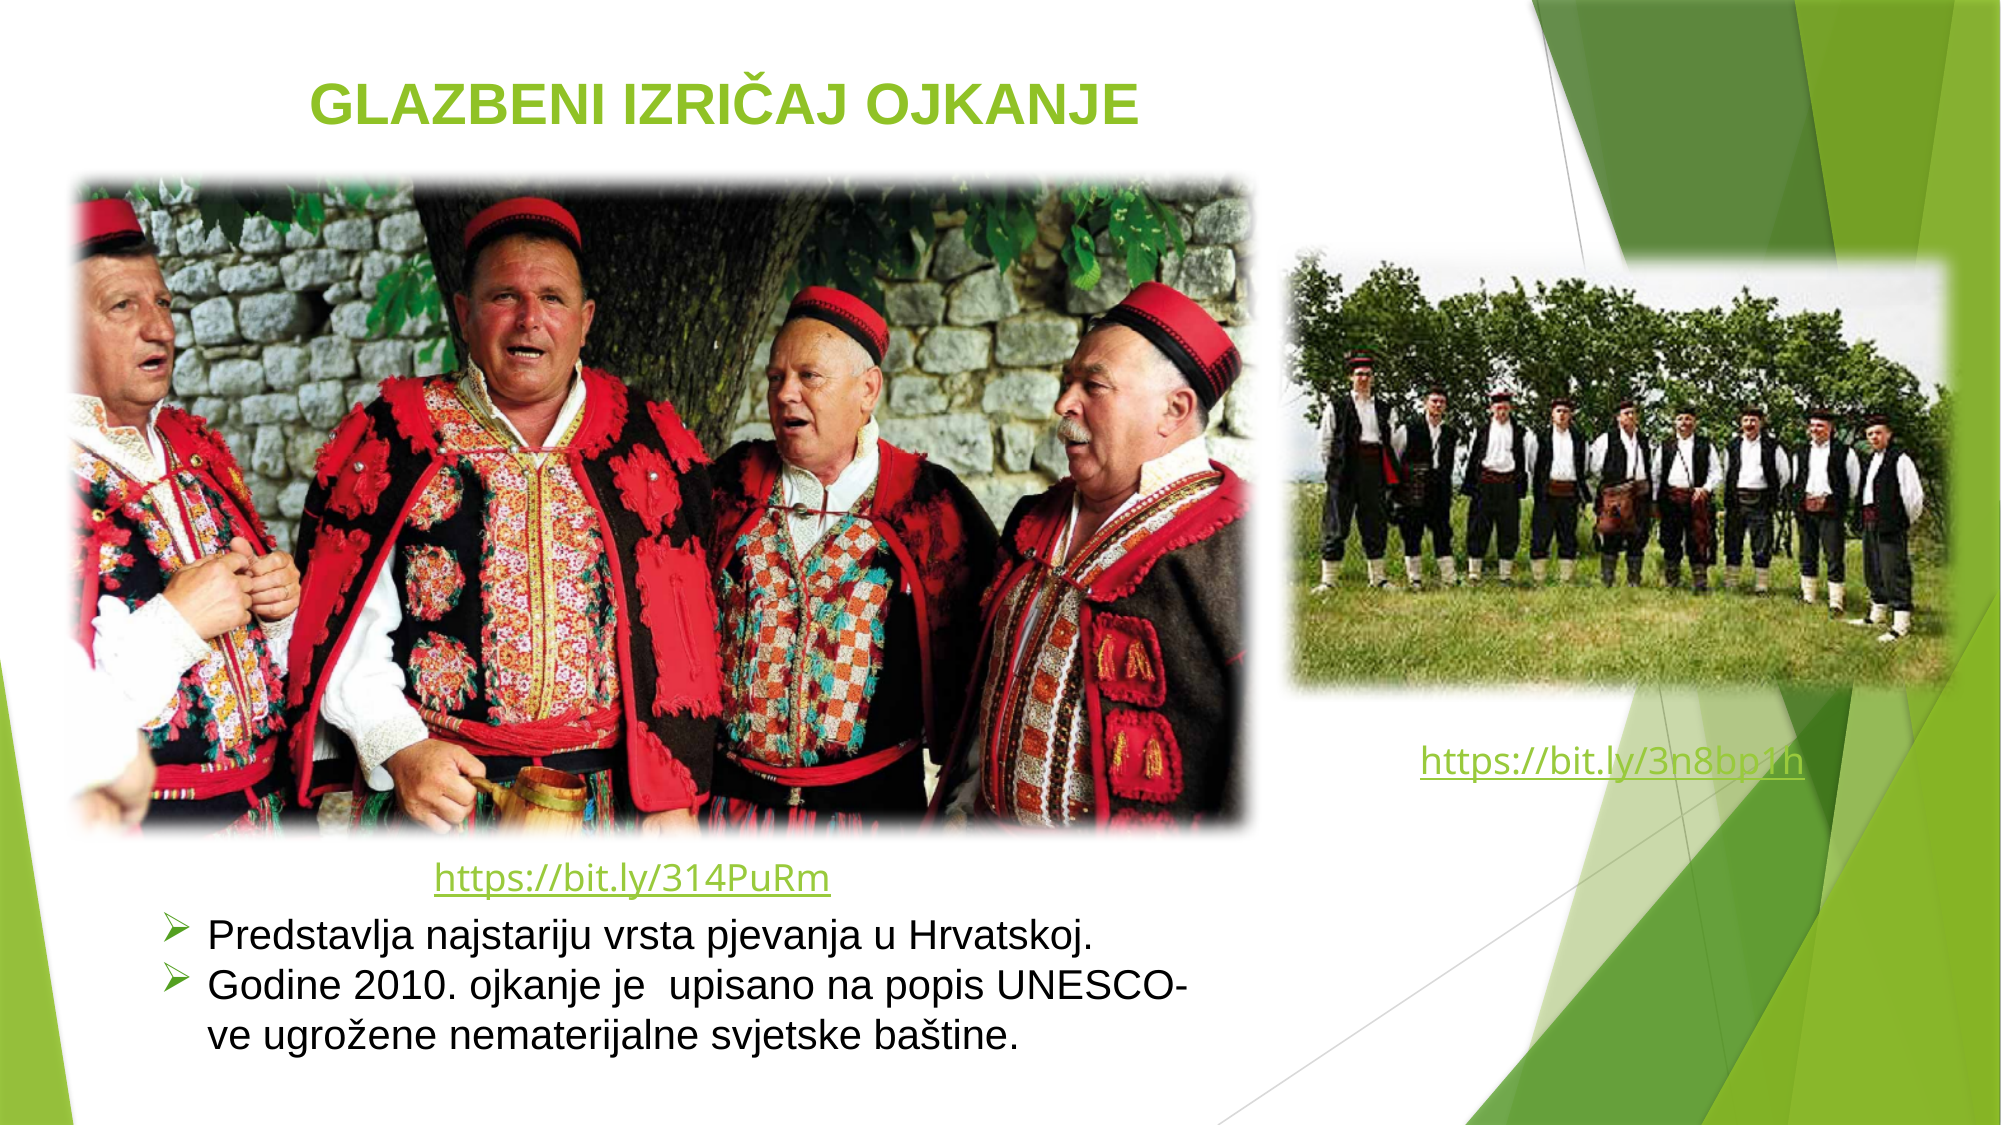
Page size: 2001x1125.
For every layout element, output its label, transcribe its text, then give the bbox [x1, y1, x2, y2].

picture [1275, 241, 1966, 704]
title GLAZBENI IZRIČAJ OJKANJE [108, 58, 1342, 157]
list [64, 168, 1263, 843]
text_box https://bit.ly/3n8bp1h [1305, 729, 1921, 796]
text_box Predstavlja najstariju vrsta pjevanja u Hrvatskoj. Godine 2010. ojkanje je upisano na popis UNESCO-ve ugrožene nematerijalne svjetske baštine. [145, 900, 1230, 1065]
text_box https://bit.ly/314PuRm [18, 846, 1246, 913]
